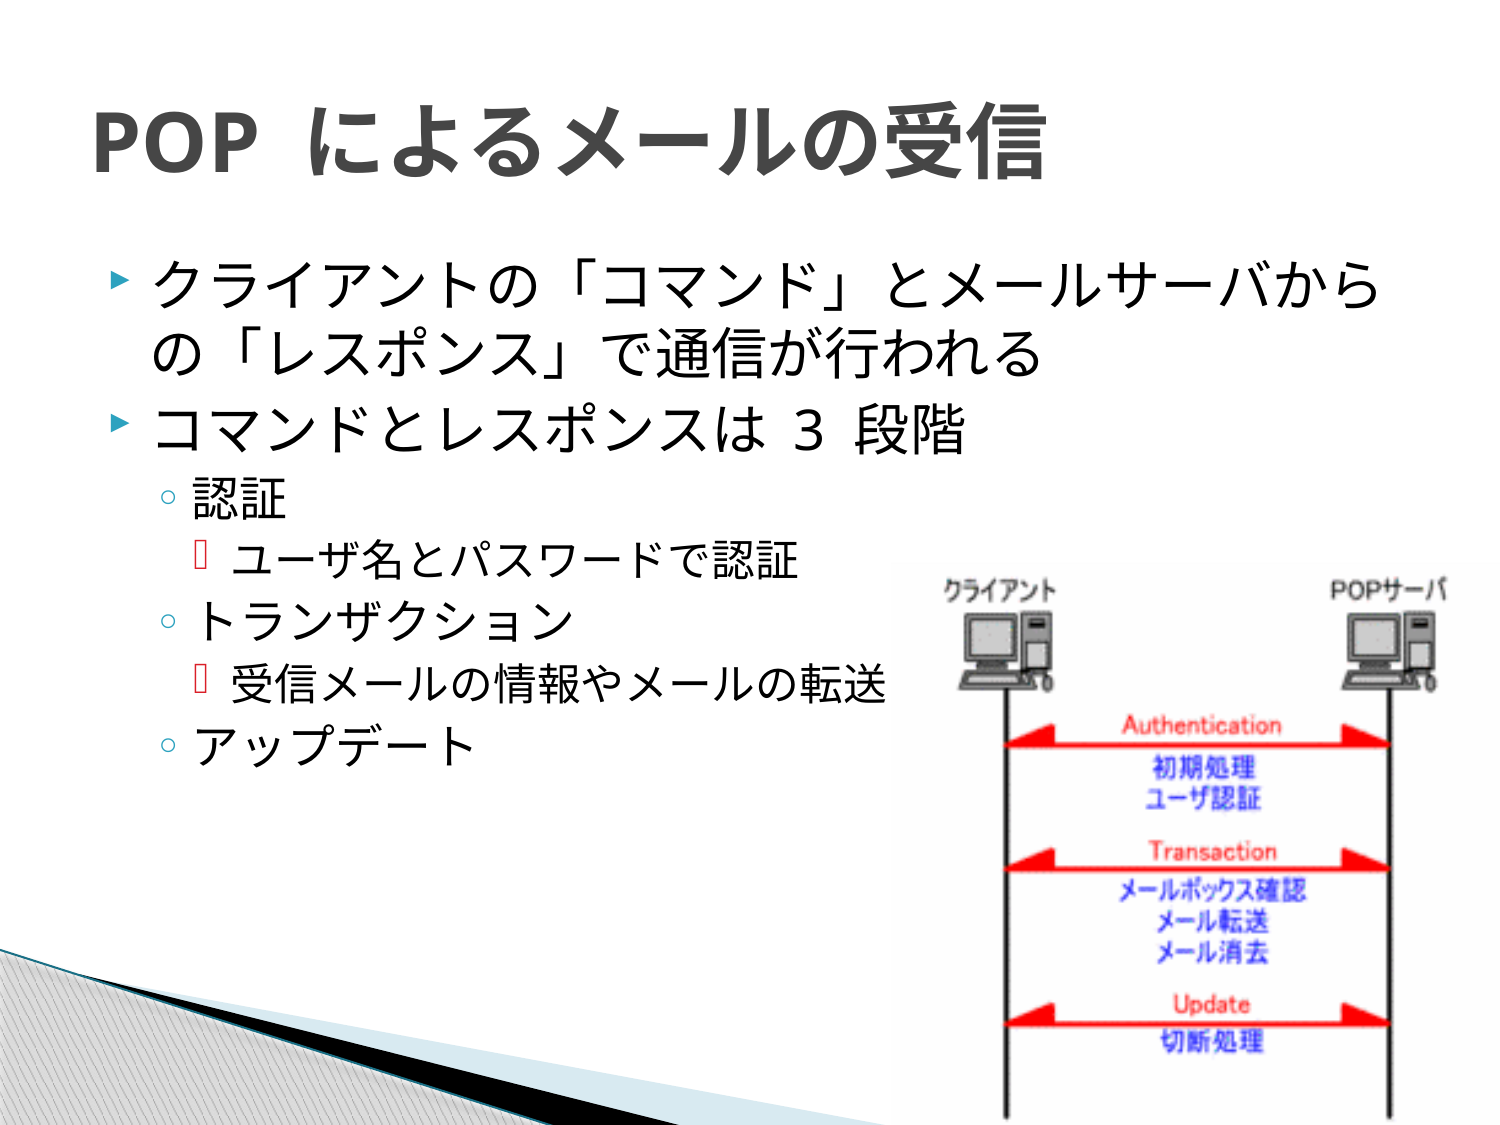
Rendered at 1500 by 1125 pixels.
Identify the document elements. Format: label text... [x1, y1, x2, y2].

title POP によるメールの受信 [75, 45, 1425, 233]
list クライアントの「コマンド」とメールサーバからの「レスポンス」で通信が行われる コマンドとレスポンスは 3 段階 認証 ユーザ名とパスワードで認証 トランザクション 受信メールの情報やメールの転送 アップデート [75, 243, 1425, 986]
picture [891, 562, 1500, 1125]
